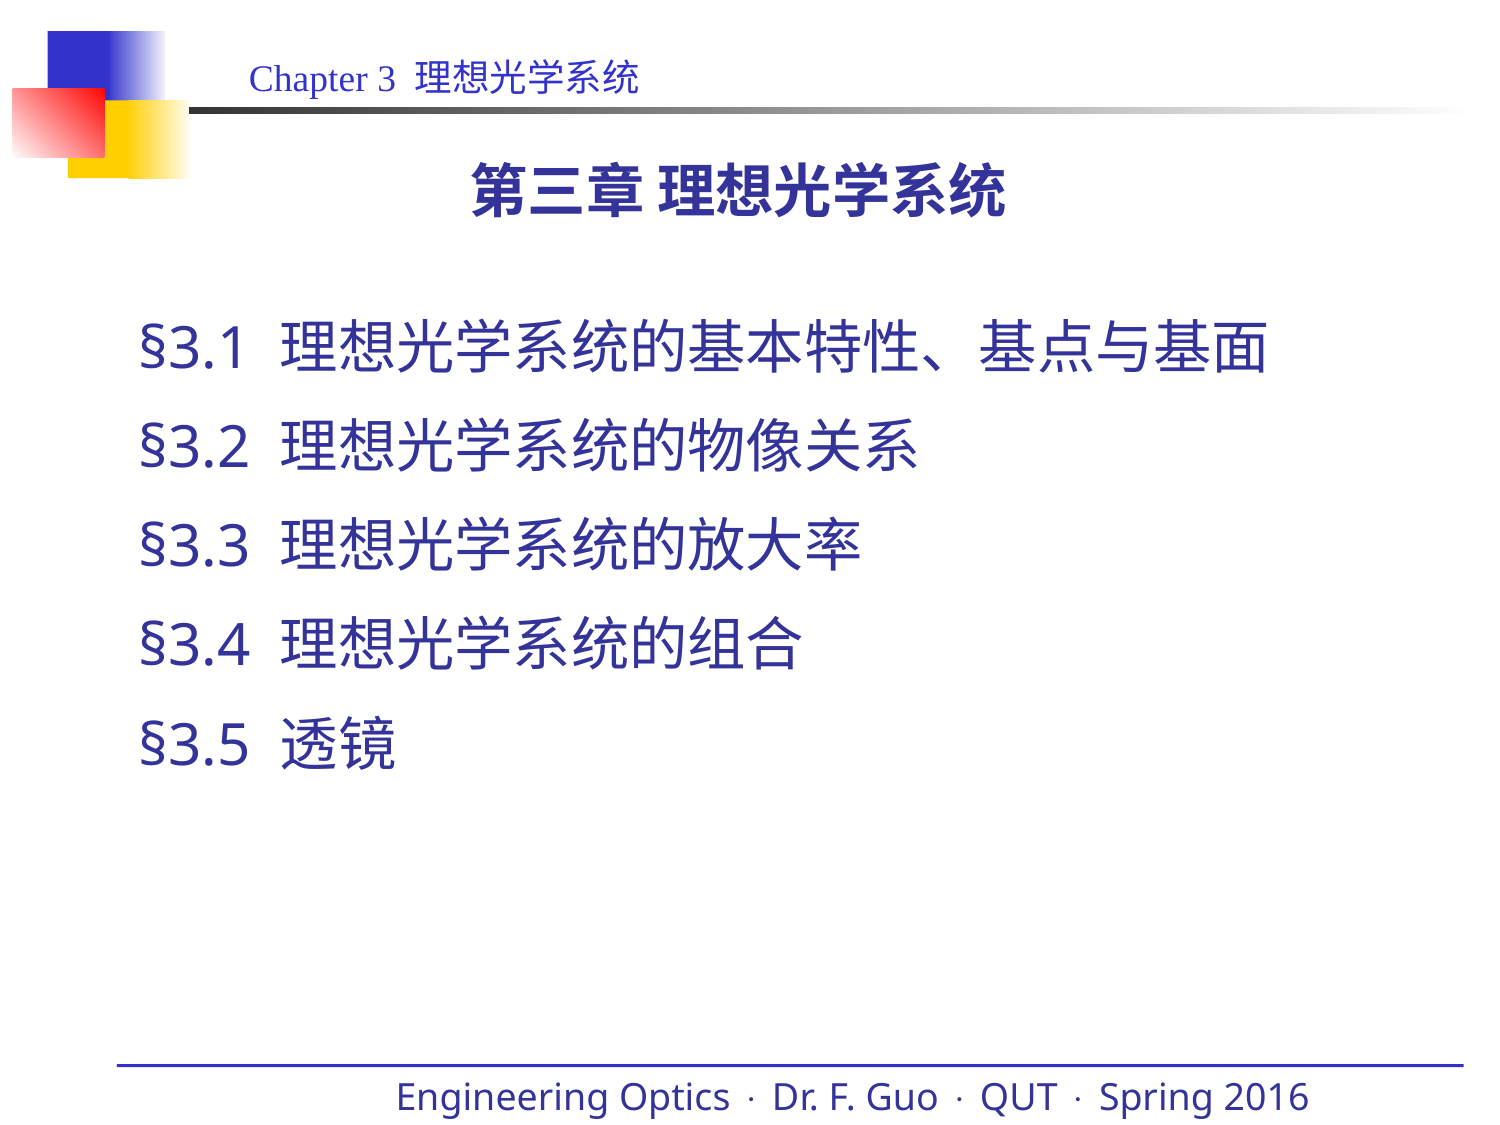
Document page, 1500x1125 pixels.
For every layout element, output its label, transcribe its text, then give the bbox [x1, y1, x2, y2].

title 第三章 理想光学系统 [454, 137, 1081, 232]
text_box §3.1 理想光学系统的基本特性、基点与基面 §3.2 理想光学系统的物像关系 §3.3 理想光学系统的放大率 §3.4 理想光学系统的组合 §3.5 透镜 [123, 302, 1400, 784]
